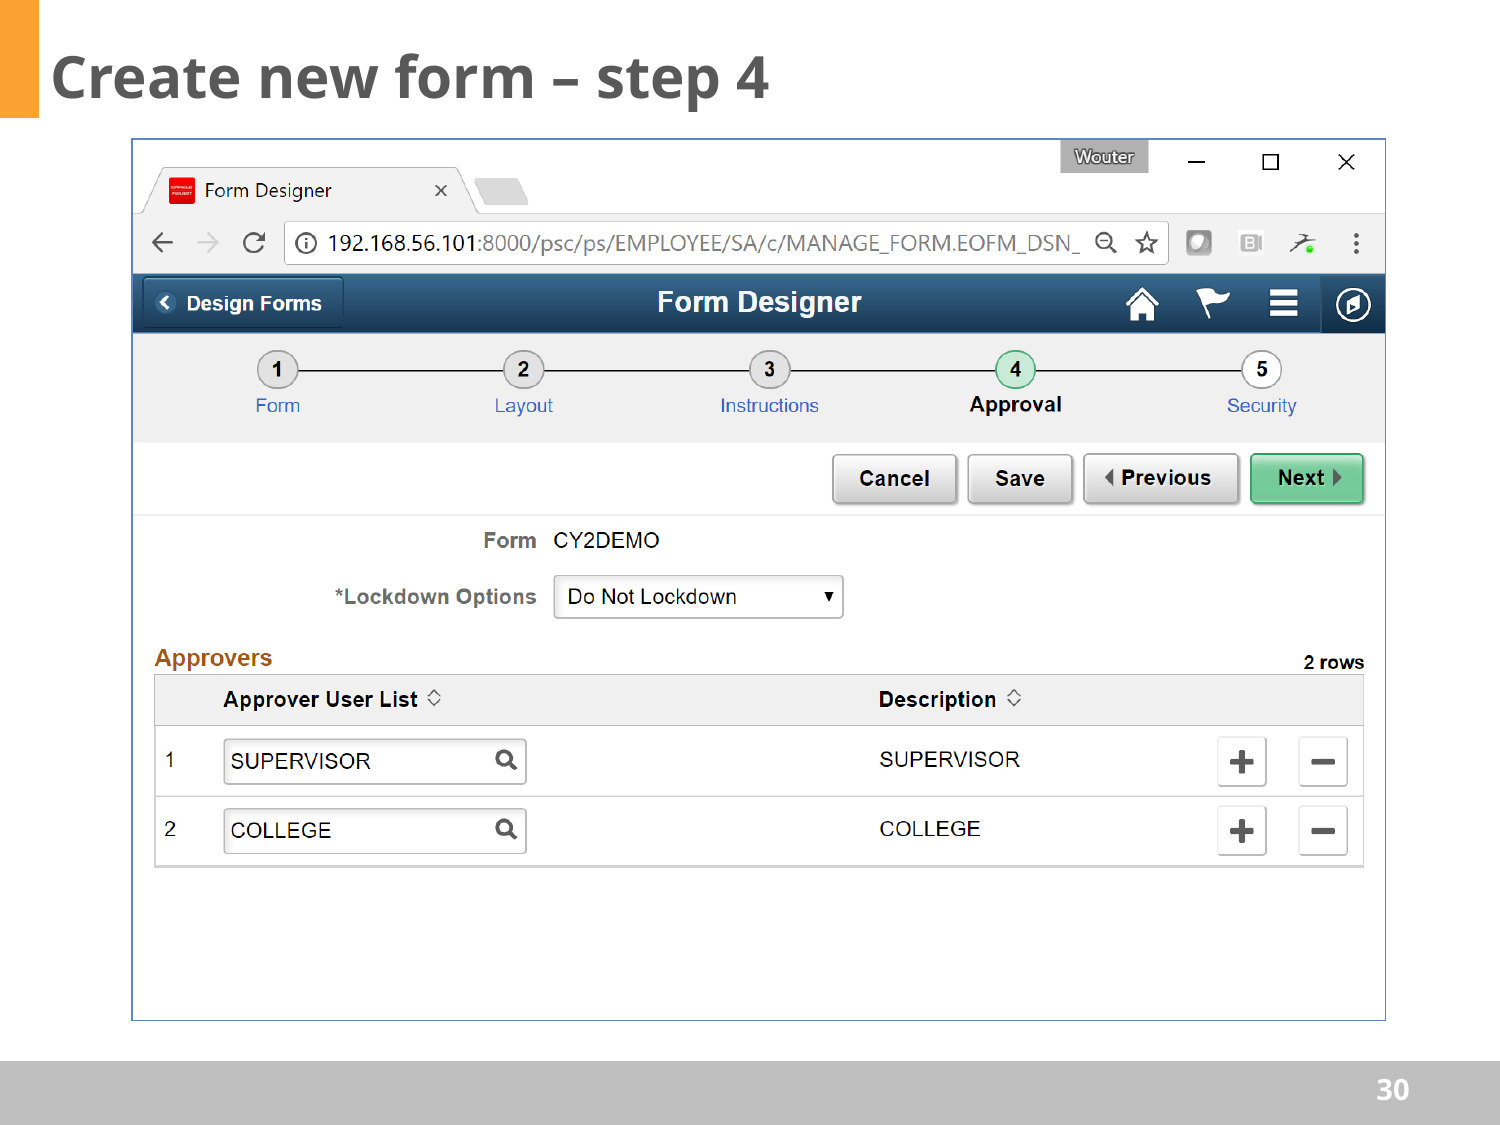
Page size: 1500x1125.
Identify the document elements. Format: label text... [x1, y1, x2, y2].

slide_number 30 [1250, 1063, 1425, 1118]
text_box Create new form – step 4 [36, 32, 1314, 157]
picture [131, 138, 1386, 1021]
